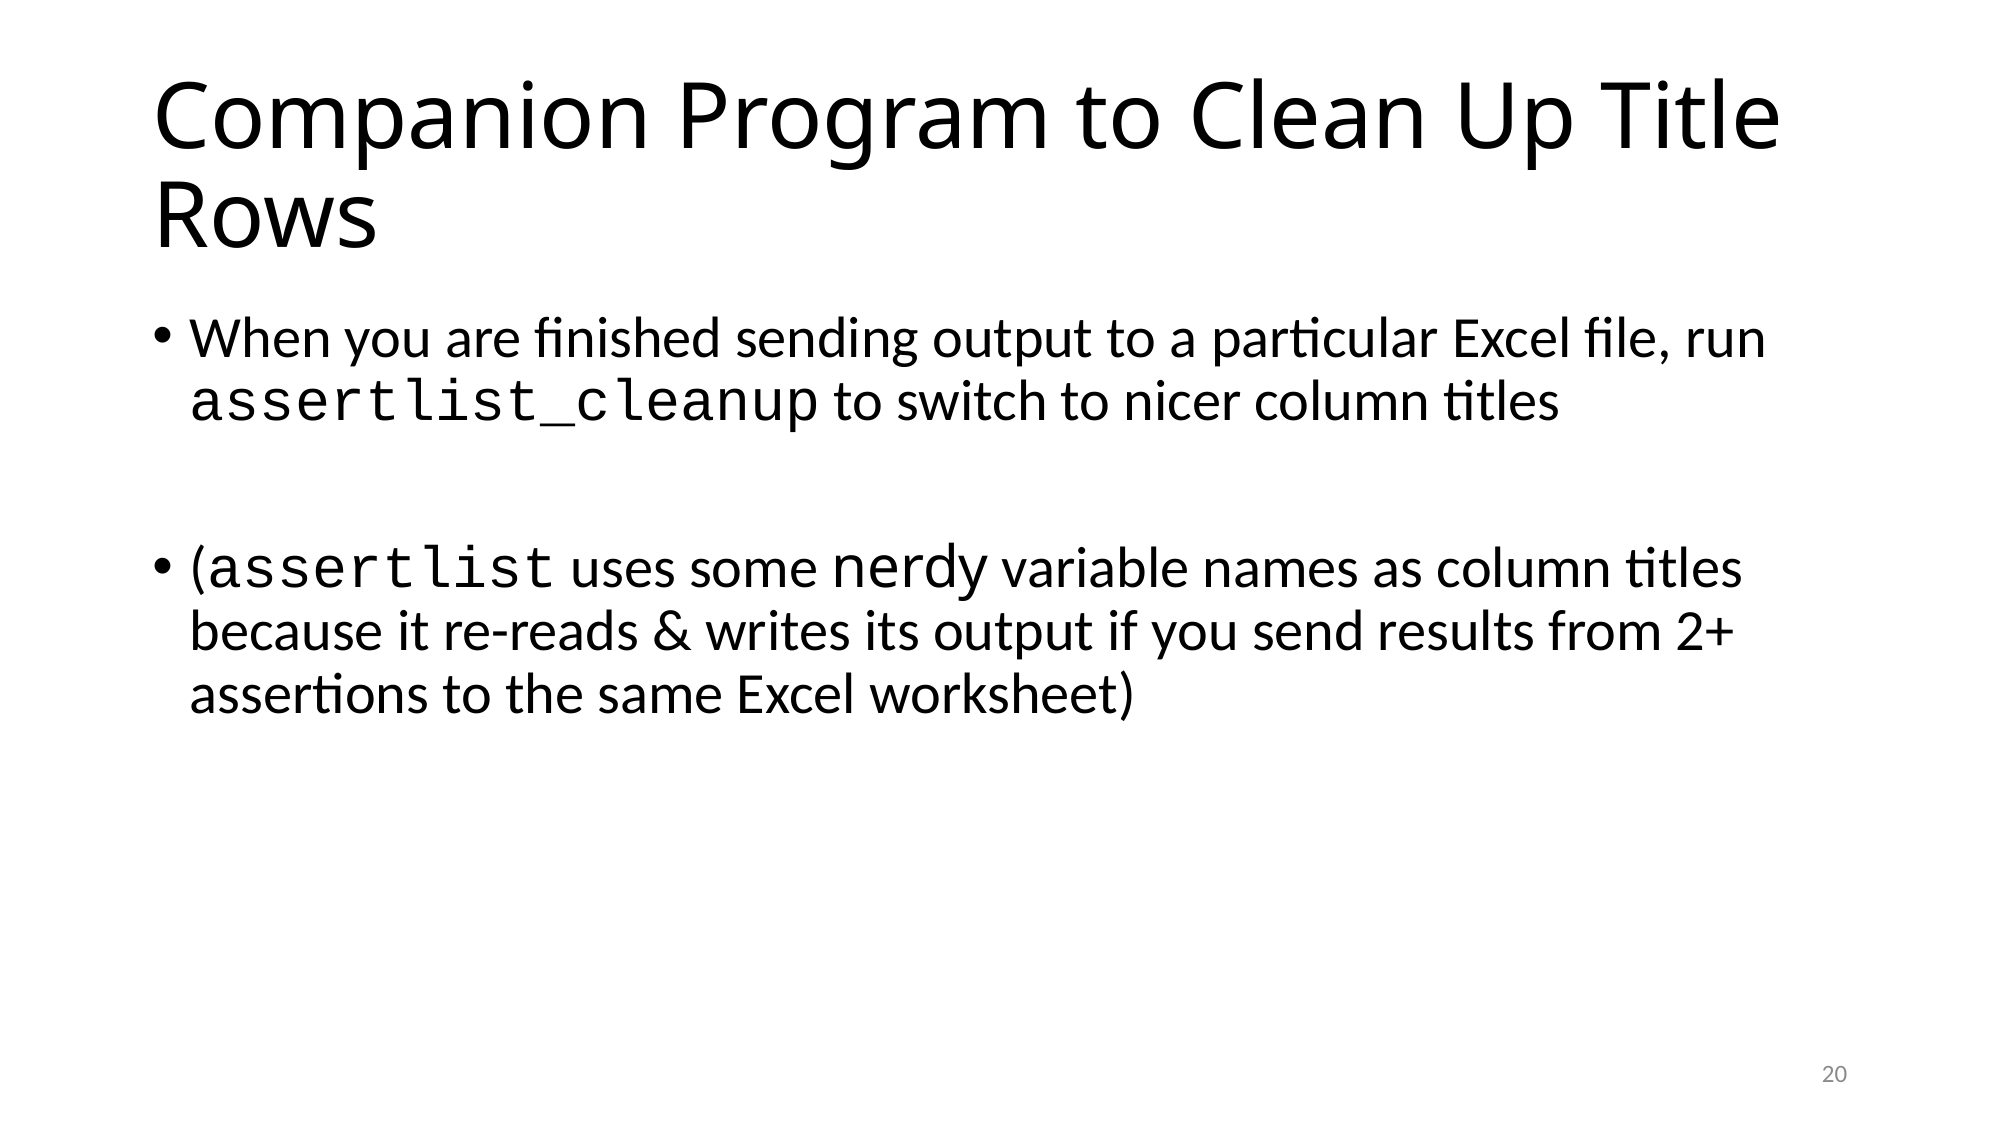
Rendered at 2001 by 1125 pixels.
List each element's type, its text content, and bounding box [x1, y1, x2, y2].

title Companion Program to Clean Up Title Rows [137, 59, 1863, 278]
slide_number 20 [1412, 1042, 1863, 1103]
list When you are finished sending output to a particular Excel file, run assertlist_cleanup to switch to nicer column titles (assertlist uses some nerdy variable names as column titles because it re-reads & writes its output if you send results from 2+ assertions to the same Excel worksheet) [137, 299, 1863, 1014]
